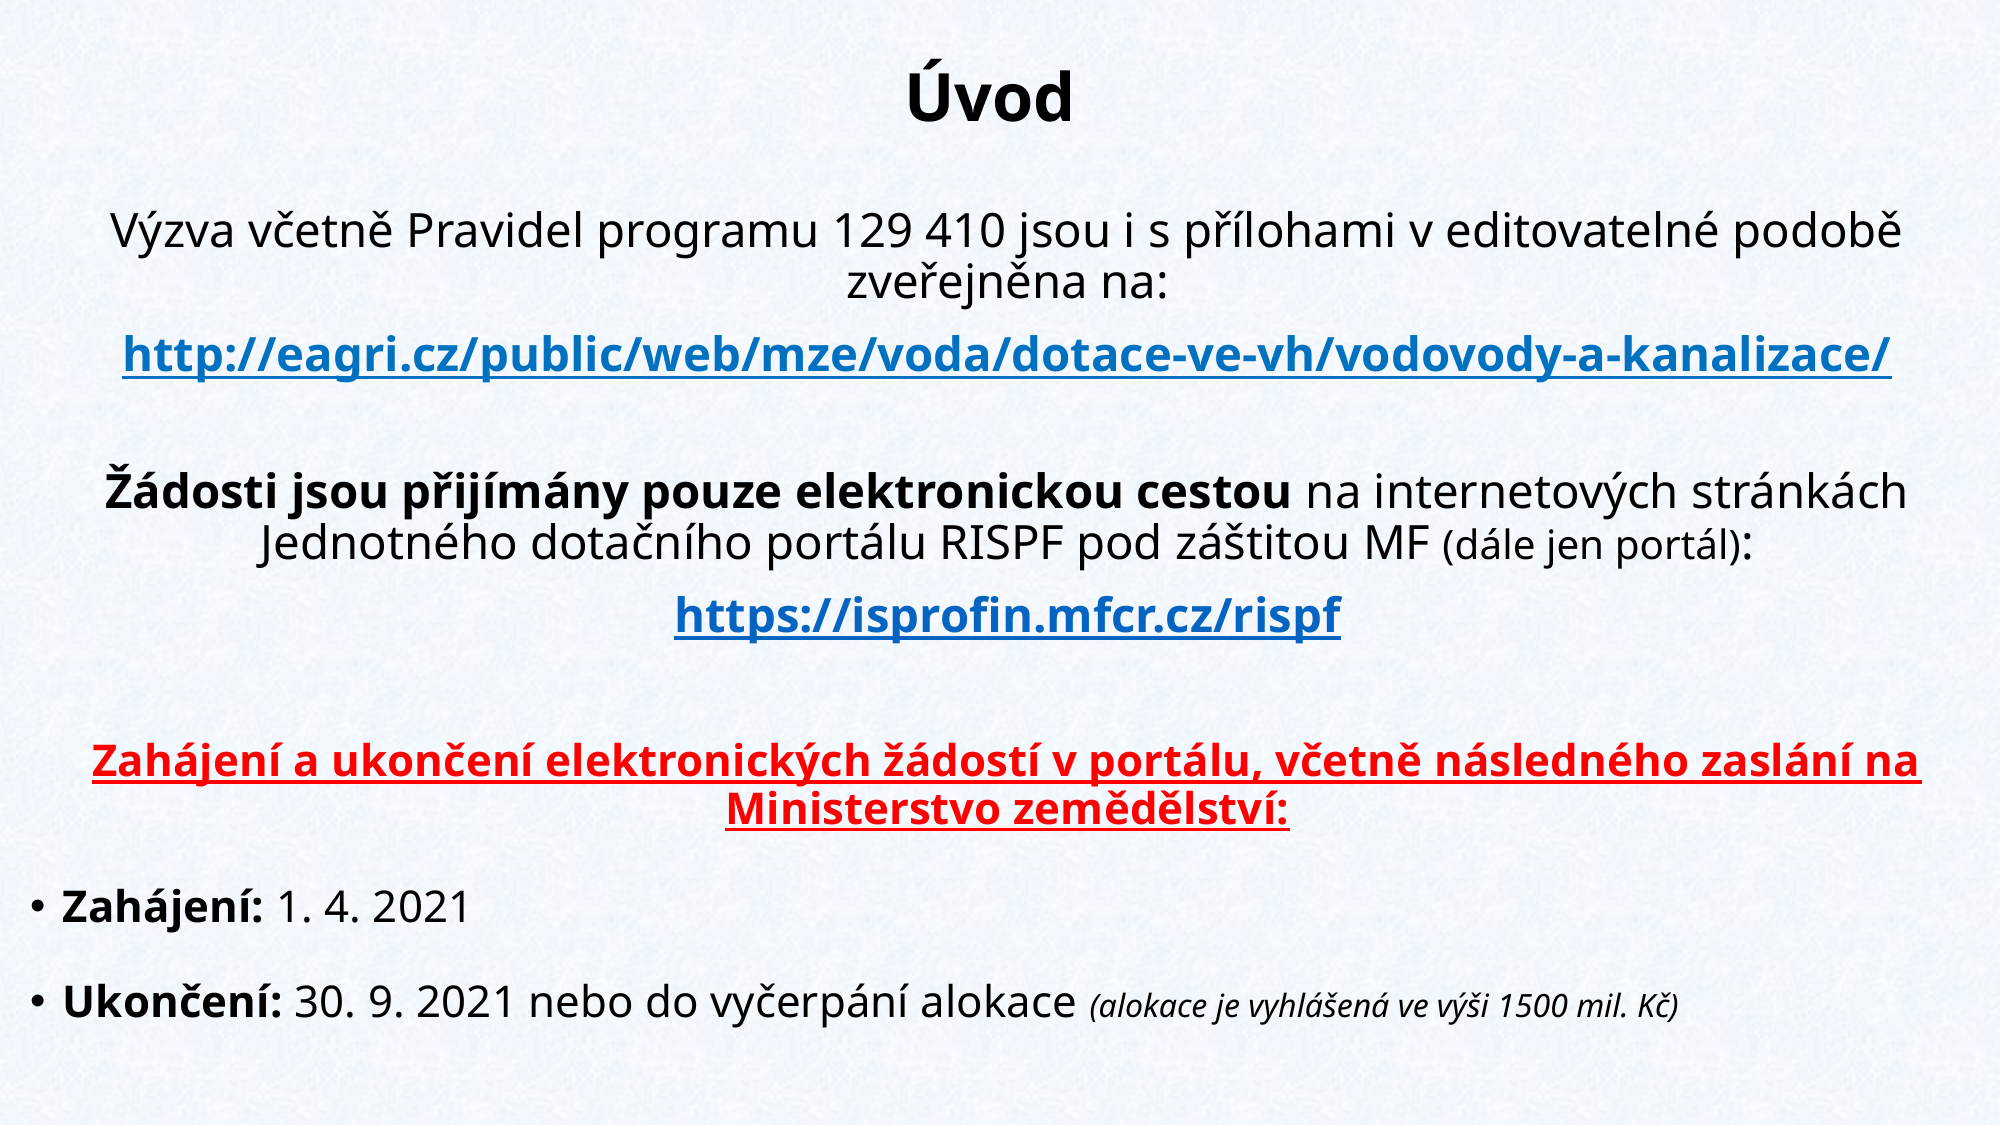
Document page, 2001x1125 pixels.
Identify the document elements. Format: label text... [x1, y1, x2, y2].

list Výzva včetně Pravidel programu 129 410 jsou i s přílohami v editovatelné podobě zveřejněna na: http://eagri.cz/public/web/mze/voda/dotace-ve-vh/vodovody-a-kanalizace/ Žádosti jsou přijímány pouze elektronickou cestou na internetových stránkách Jednotného dotačního portálu RISPF pod záštitou MF (dále jen portál): https://isprofin.mfcr.cz/rispf Zahájení a ukončení elektronických žádostí v portálu, včetně následného zaslání na Ministerstvo zemědělství: Zahájení: 1. 4. 2021 Ukončení: 30. 9. 2021 nebo do vyčerpání alokace (alokace je vyhlášená ve výši 1500 mil. Kč) Veškeré vyplněné kolonky či checkboxy (zaškrtávací pole) jsou v této prezentaci uvedeny pouze jako příkladové !!! [14, 199, 2000, 1125]
title Úvod [750, 52, 1231, 148]
